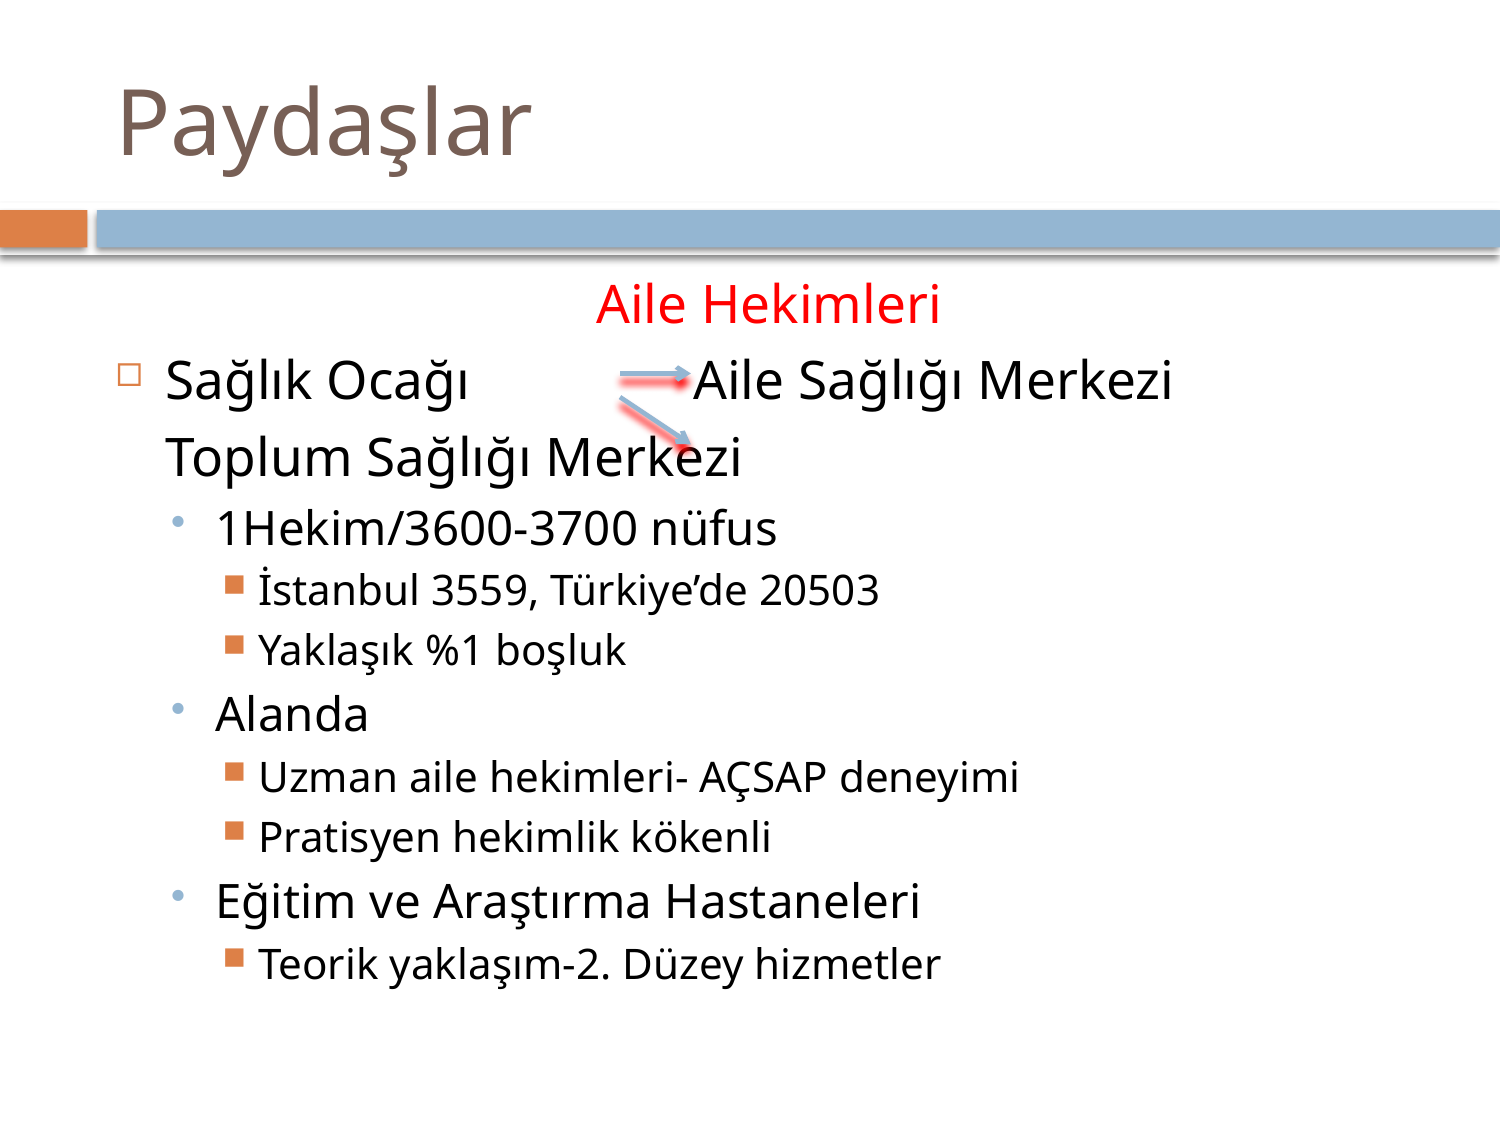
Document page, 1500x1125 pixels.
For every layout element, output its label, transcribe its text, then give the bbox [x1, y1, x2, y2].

list Aile Hekimleri Sağlık Ocağı Aile Sağlığı Merkezi Toplum Sağlığı Merkezi 1Hekim/3600-3700 nüfus İstanbul 3559, Türkiye’de 20503 Yaklaşık %1 boşluk Alanda Uzman aile hekimleri- AÇSAP deneyimi Pratisyen hekimlik kökenli Eğitim ve Araştırma Hastaneleri Teorik yaklaşım-2. Düzey hizmetler [100, 262, 1438, 1000]
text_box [619, 396, 692, 445]
title Paydaşlar [100, 37, 1438, 200]
